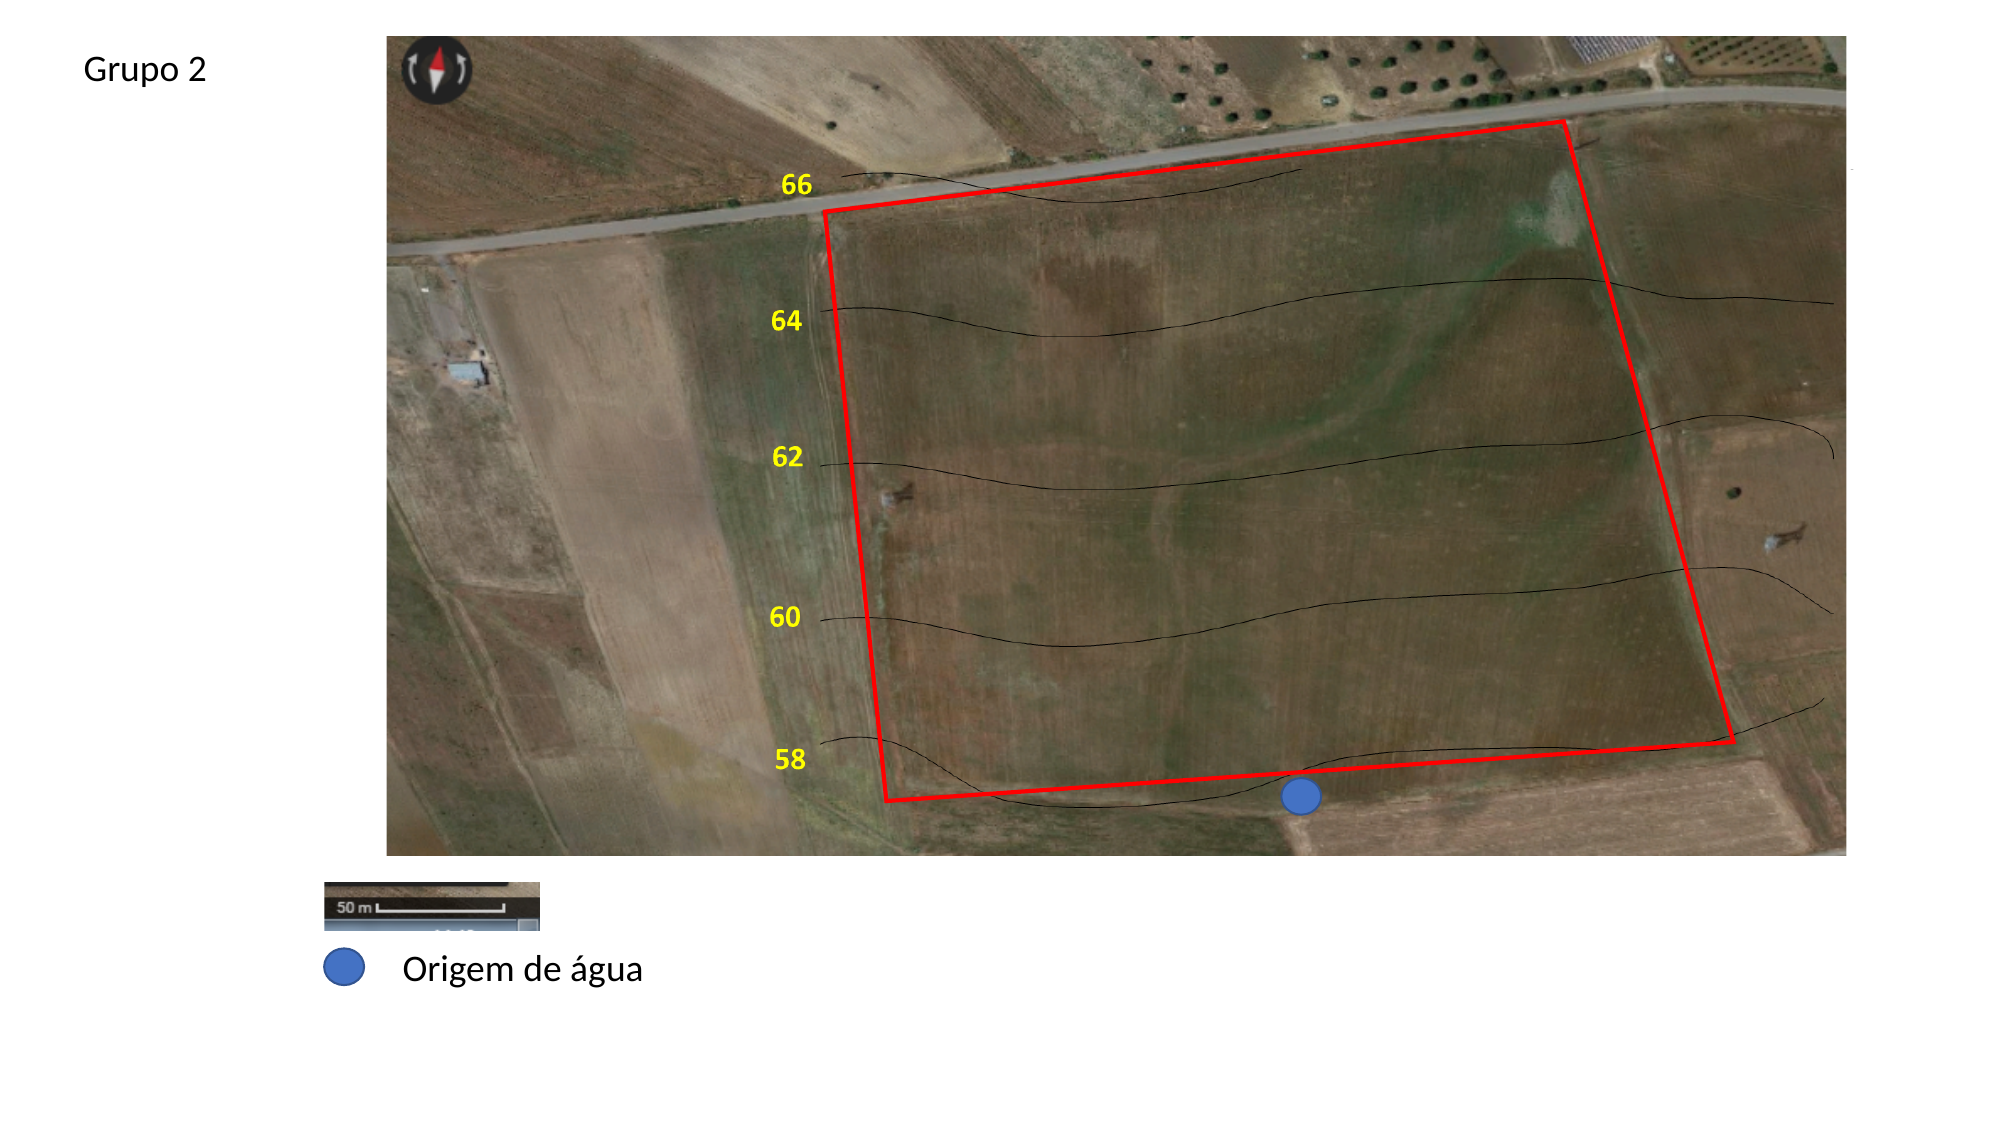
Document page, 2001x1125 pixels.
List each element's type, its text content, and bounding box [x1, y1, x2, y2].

picture [324, 882, 548, 931]
text_box [323, 947, 366, 987]
text_box Grupo 2 [68, 36, 222, 97]
picture [385, 36, 1854, 856]
text_box Origem de água [387, 936, 659, 997]
